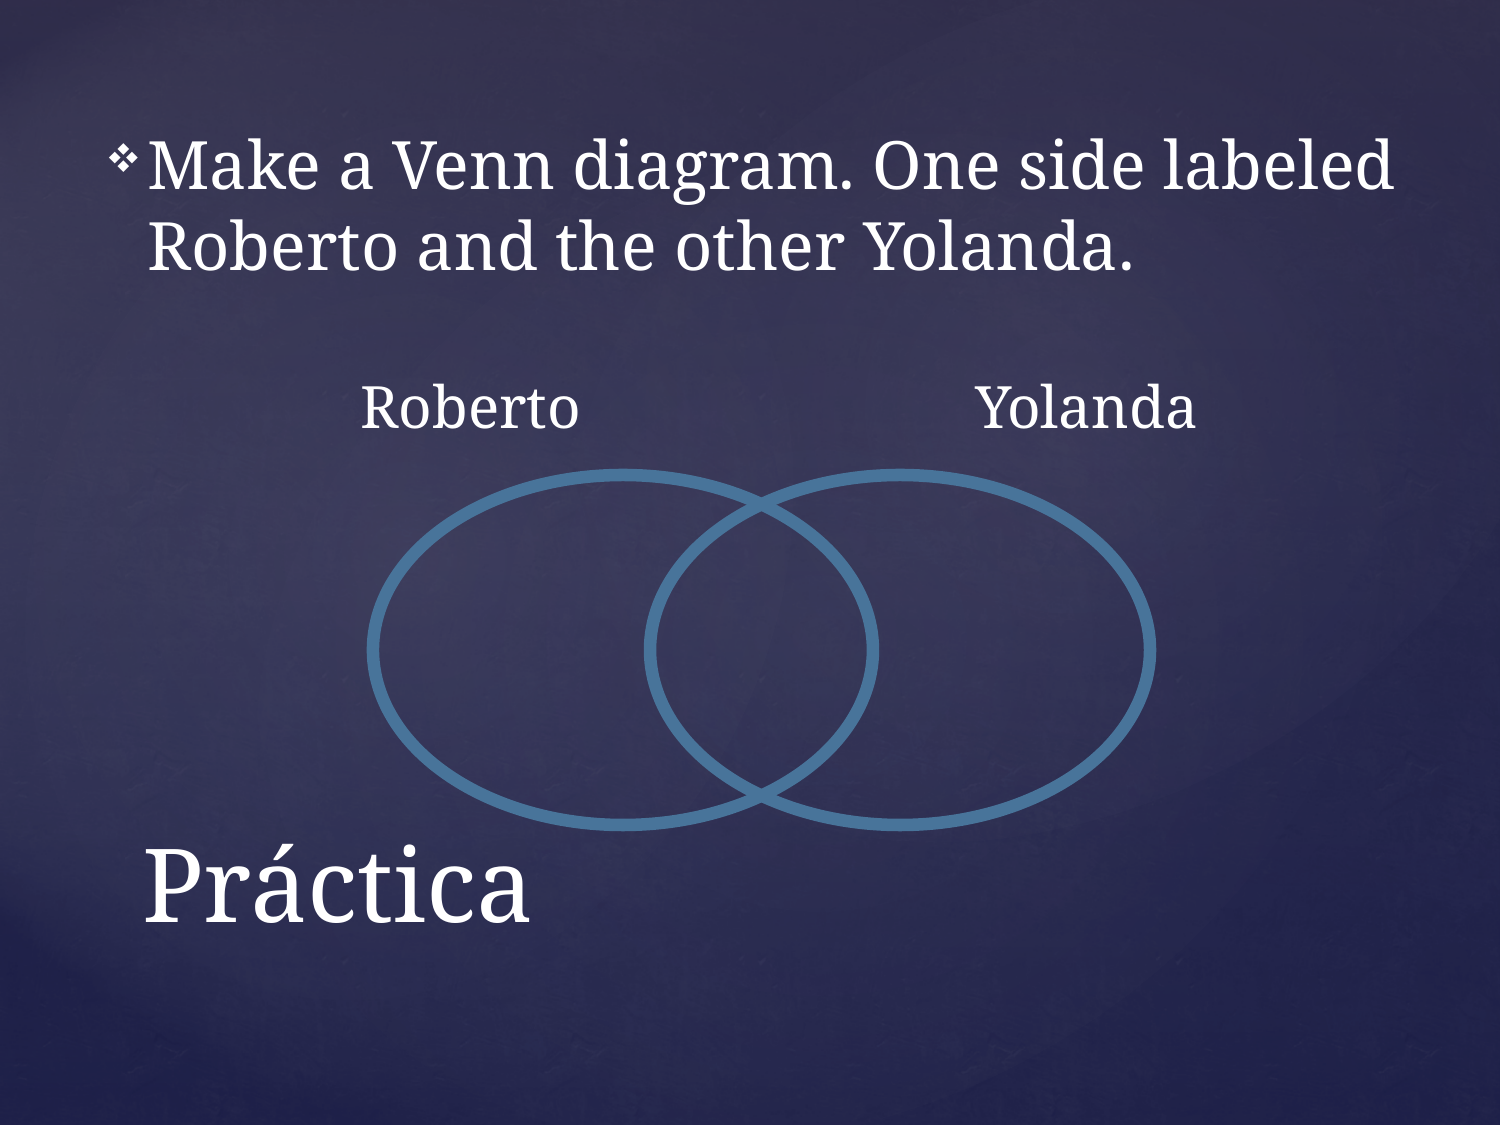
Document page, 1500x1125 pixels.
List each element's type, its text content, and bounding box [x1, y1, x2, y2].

text_box Yolanda [960, 362, 1238, 448]
list Make a Venn diagram. One side labeled Roberto and the other Yolanda. [87, 0, 1425, 550]
title Práctica [127, 800, 1365, 950]
text_box [648, 473, 1152, 827]
text_box Roberto [345, 362, 623, 448]
text_box [371, 473, 761, 827]
